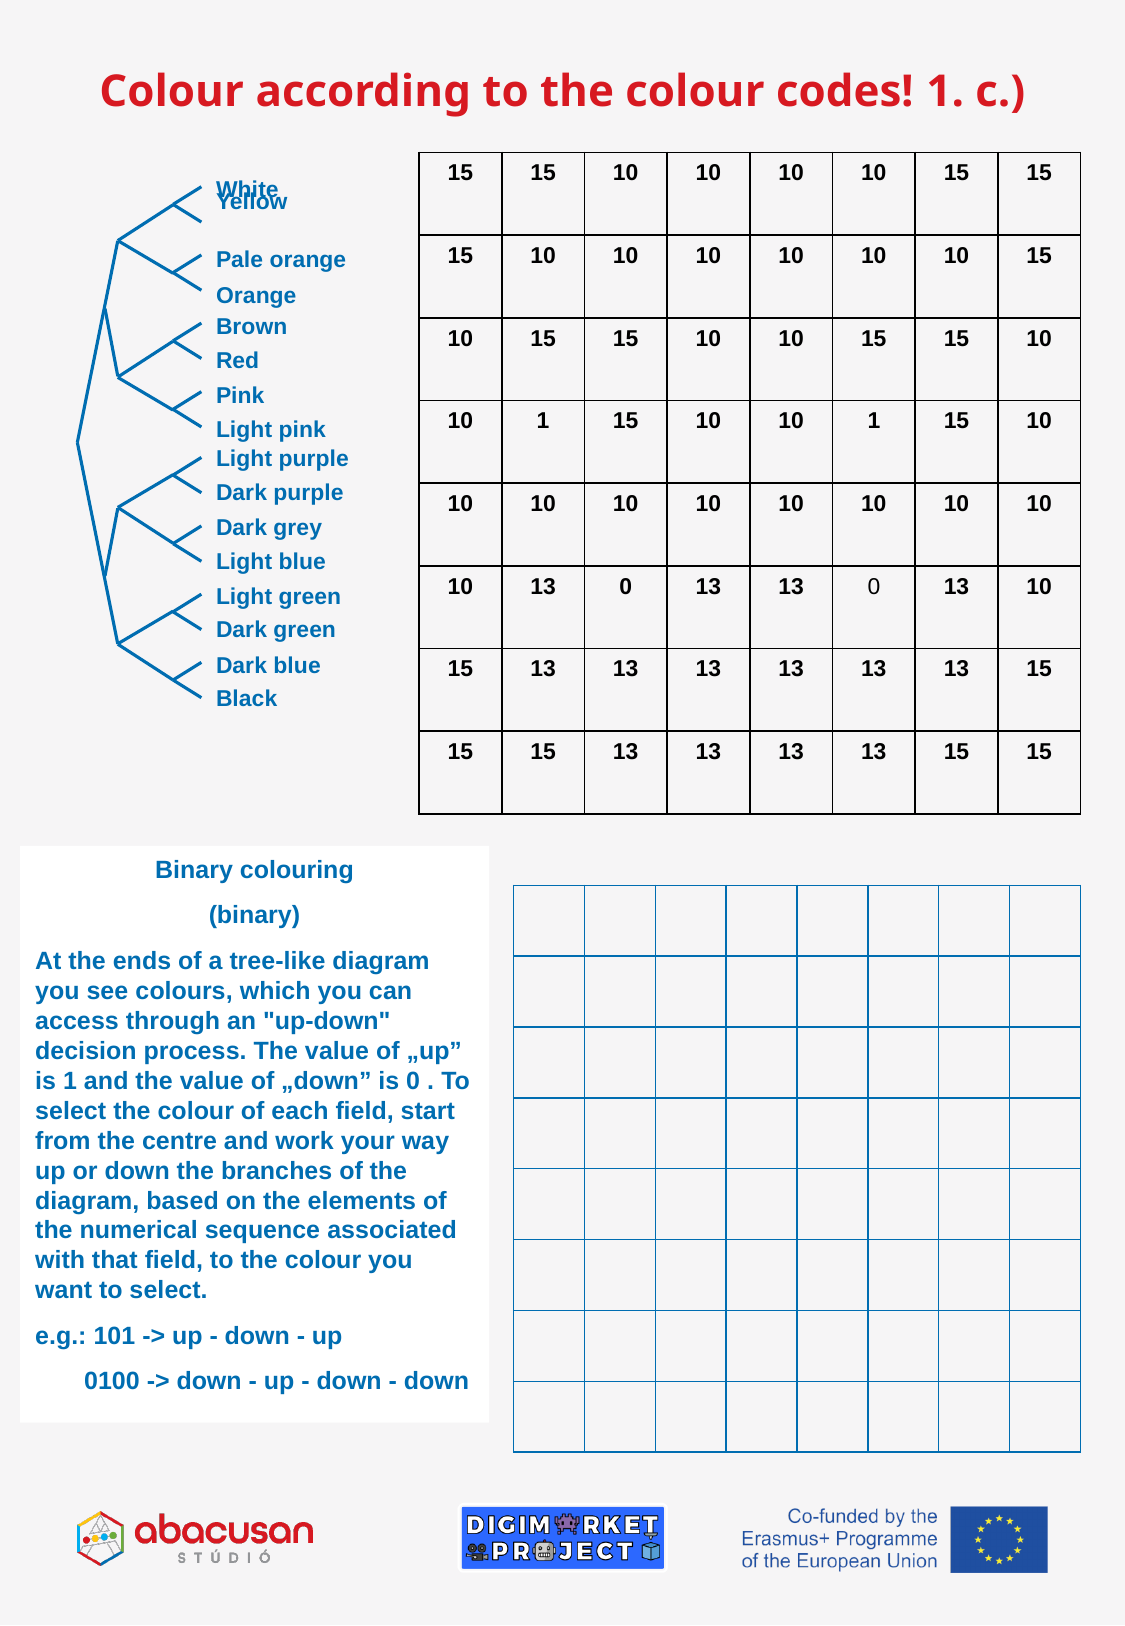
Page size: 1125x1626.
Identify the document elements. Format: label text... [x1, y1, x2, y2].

table_cell [1010, 1311, 1080, 1381]
table_cell [869, 1240, 938, 1310]
table_cell 15 [916, 319, 997, 400]
text_box Colour according to the colour codes! 1. c.) [77, 54, 1048, 130]
table_cell [798, 1382, 867, 1451]
table_cell [514, 1311, 584, 1381]
table_cell 10 [833, 484, 914, 565]
table_cell [798, 1028, 867, 1097]
table_cell [869, 957, 938, 1026]
table_cell [514, 1028, 584, 1097]
table_cell [514, 1099, 584, 1168]
table_header [1010, 886, 1080, 955]
table_cell [869, 1099, 938, 1168]
table_cell 10 [449, 319, 501, 400]
table_cell 13 [833, 649, 914, 730]
table_cell [656, 1028, 725, 1097]
table_cell 10 [999, 484, 1080, 565]
table_cell [727, 957, 796, 1026]
table_cell 15 [833, 319, 914, 400]
table_cell [585, 1099, 655, 1168]
table_cell 10 [668, 319, 749, 400]
table_cell 15 [420, 649, 501, 730]
picture [457, 1502, 668, 1573]
table_cell 10 [751, 236, 832, 317]
table_cell [656, 1240, 725, 1310]
table_header [798, 886, 867, 955]
table_cell 10 [585, 484, 666, 565]
table_cell 10 [833, 236, 914, 317]
table_cell 13 [585, 732, 666, 813]
table_cell [585, 1240, 655, 1310]
table_cell 15 [999, 732, 1080, 813]
table_cell 0 [833, 567, 914, 648]
table_cell 15 [420, 732, 501, 813]
table_cell [585, 957, 655, 1026]
table_cell 10 [916, 236, 997, 317]
table_cell 13 [668, 567, 749, 648]
table_cell [656, 1099, 725, 1168]
table_cell [656, 1311, 725, 1381]
table_cell [514, 1382, 584, 1451]
table_cell 13 [916, 649, 997, 730]
table_cell 10 [999, 319, 1080, 400]
table_cell 13 [585, 649, 666, 730]
table_cell [656, 1382, 725, 1451]
table_cell [939, 1169, 1009, 1239]
table_header [869, 886, 938, 955]
table_header [727, 886, 796, 955]
table_cell [798, 1099, 867, 1168]
table_cell [585, 1028, 655, 1097]
table_cell 10 [668, 484, 749, 565]
table_cell 15 [999, 236, 1080, 317]
table_cell 15 [449, 236, 501, 317]
table_header 15 [999, 153, 1080, 234]
table_cell 13 [916, 567, 997, 648]
table_cell [727, 1240, 796, 1310]
table_cell [514, 1240, 584, 1310]
table_header 10 [833, 153, 914, 234]
table_cell 10 [449, 484, 501, 565]
table_cell [798, 1240, 867, 1310]
table_cell 13 [668, 732, 749, 813]
table_cell 15 [999, 649, 1080, 730]
table_cell [798, 1169, 867, 1239]
table_cell 13 [503, 567, 584, 648]
table_cell 10 [999, 567, 1080, 648]
table_cell 10 [751, 401, 832, 482]
table_cell 10 [449, 567, 501, 648]
table_cell 10 [449, 401, 501, 482]
table_cell [1010, 1028, 1080, 1097]
table_cell 1 [833, 401, 914, 482]
table_cell 10 [751, 319, 832, 400]
picture [77, 1511, 313, 1566]
table_cell 15 [585, 401, 666, 482]
table_header [514, 886, 584, 955]
table_cell [798, 957, 867, 1026]
table_cell [939, 1028, 1009, 1097]
picture [742, 1506, 1048, 1573]
table_cell [585, 1382, 655, 1451]
table_cell [1010, 1099, 1080, 1168]
table_cell 10 [668, 401, 749, 482]
table_cell 15 [916, 401, 997, 482]
table_cell [869, 1311, 938, 1381]
table_cell [939, 1099, 1009, 1168]
table_cell 15 [585, 319, 666, 400]
table_cell [727, 1028, 796, 1097]
table_header 10 [751, 153, 832, 234]
table_cell [798, 1311, 867, 1381]
table_cell 13 [833, 732, 914, 813]
table_cell 10 [668, 236, 749, 317]
table_cell [869, 1382, 938, 1451]
table_header 15 [420, 153, 501, 234]
table_cell 10 [916, 484, 997, 565]
table_cell 13 [503, 649, 584, 730]
table_cell [656, 1169, 725, 1239]
table_cell [1010, 1169, 1080, 1239]
table_cell 1 [503, 401, 584, 482]
table_cell 13 [751, 649, 832, 730]
table_cell 13 [751, 567, 832, 648]
table_header 10 [585, 153, 666, 234]
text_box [77, 174, 449, 719]
table_header [939, 886, 1009, 955]
table_cell 13 [668, 649, 749, 730]
table_cell [939, 957, 1009, 1026]
table_cell 0 [585, 567, 666, 648]
table_cell [869, 1169, 938, 1239]
table_header [585, 886, 655, 955]
table_cell [514, 1169, 584, 1239]
table_cell 10 [503, 236, 584, 317]
table_cell [727, 1169, 796, 1239]
table_cell [1010, 1240, 1080, 1310]
table_cell 15 [503, 732, 584, 813]
table_cell 10 [585, 236, 666, 317]
table_cell [1010, 1382, 1080, 1451]
table_header 15 [503, 153, 584, 234]
table_cell [585, 1311, 655, 1381]
table_cell 10 [999, 401, 1080, 482]
table_cell 10 [751, 484, 832, 565]
table_cell [656, 957, 725, 1026]
table_cell 15 [503, 319, 584, 400]
table_header [656, 886, 725, 955]
table_header 10 [668, 153, 749, 234]
table_cell [939, 1382, 1009, 1451]
table_cell [514, 957, 584, 1026]
table_cell [869, 1028, 938, 1097]
table_cell 10 [503, 484, 584, 565]
text_box Binary colouring (binary) At the ends of a tree-like diagram you see colours, which you can access through an "up-down" decision process. The value of „up” is 1 and the value of „down” is 0 . To select the colour of each field, start from the centre and work your way up or down the branches of the diagram, based on the elements of the numerical sequence associated with that field, to the colour you want to select. e.g.: 101 -> up - down - up 0100 -> down - up - down - down [20, 845, 490, 1423]
table_cell [727, 1099, 796, 1168]
table_cell [1010, 957, 1080, 1026]
table_cell [939, 1240, 1009, 1310]
table_cell [939, 1311, 1009, 1381]
table_cell [727, 1382, 796, 1451]
table_cell [585, 1169, 655, 1239]
table_cell 13 [751, 732, 832, 813]
table_cell 15 [916, 732, 997, 813]
table_cell [727, 1311, 796, 1381]
table_header 15 [916, 153, 997, 234]
